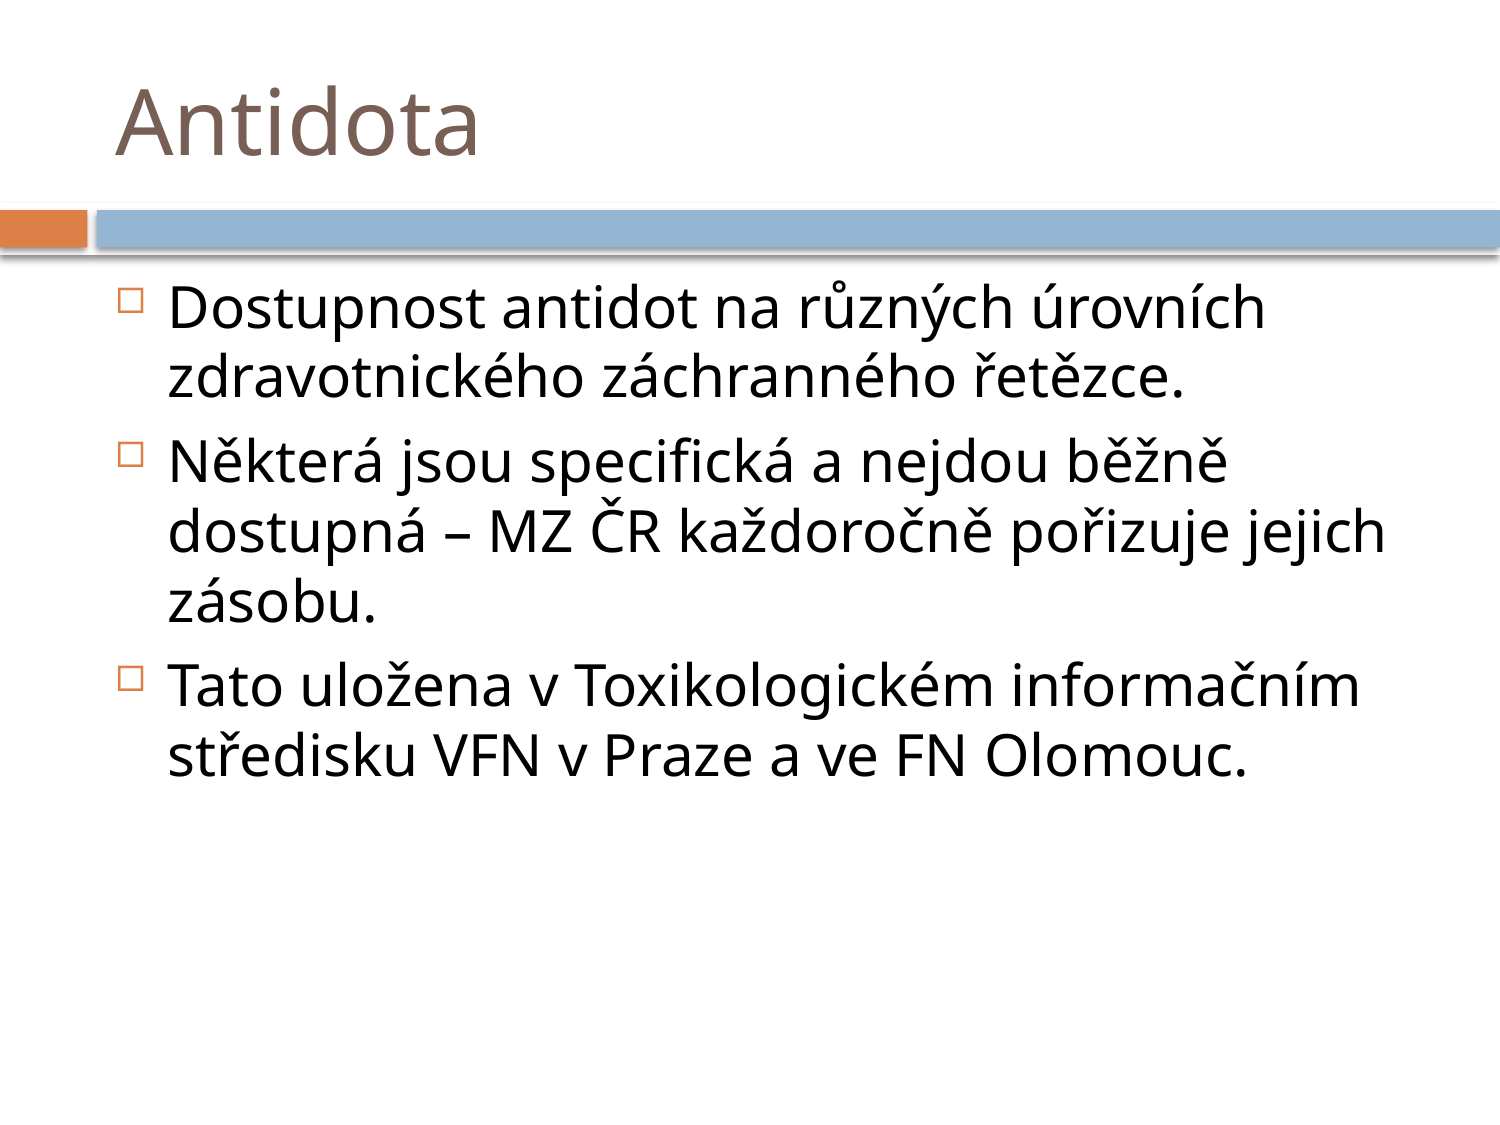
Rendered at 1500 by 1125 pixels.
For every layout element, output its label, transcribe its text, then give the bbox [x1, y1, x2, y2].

title Antidota [100, 37, 1438, 200]
list Dostupnost antidot na různých úrovních zdravotnického záchranného řetězce. Některá jsou specifická a nejdou běžně dostupná – MZ ČR každoročně pořizuje jejich zásobu. Tato uložena v Toxikologickém informačním středisku VFN v Praze a ve FN Olomouc. [100, 262, 1438, 1000]
